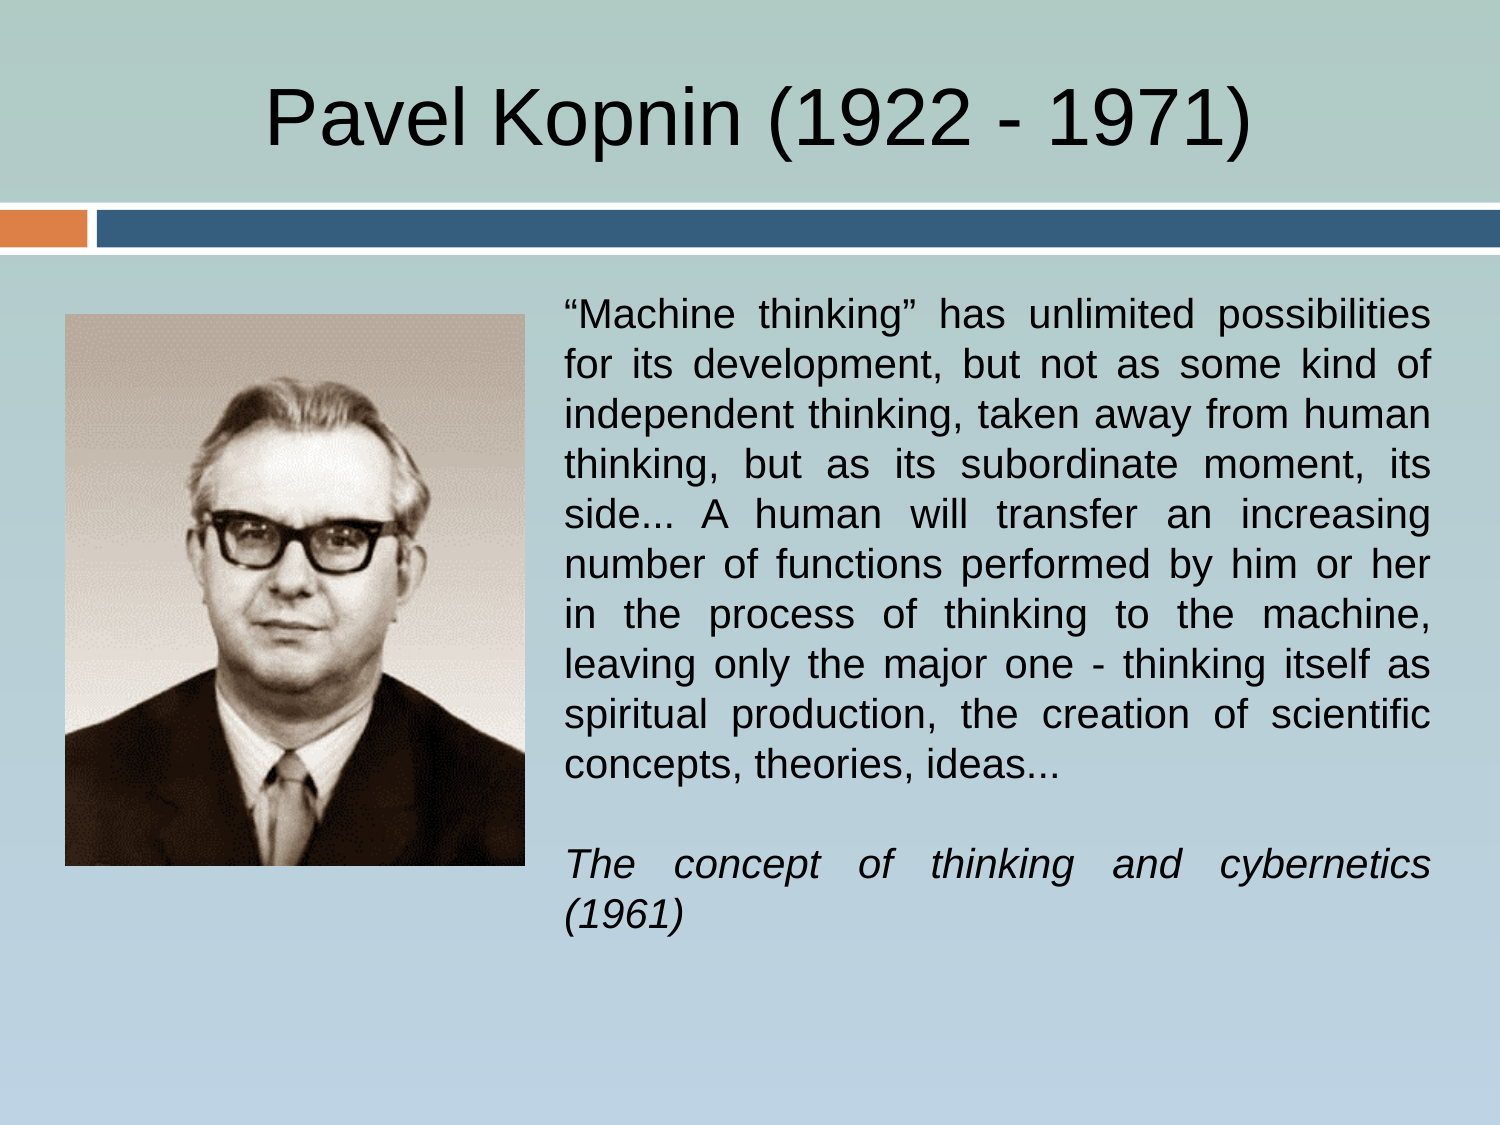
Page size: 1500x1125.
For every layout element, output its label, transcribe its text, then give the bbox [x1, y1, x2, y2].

title Pavel Kopnin (1922 - 1971) [206, 18, 1314, 209]
picture [65, 314, 525, 866]
text_box “Machine thinking” has unlimited possibilities for its development, but not as some kind of independent thinking, taken away from human thinking, but as its subordinate moment, its side... A human will transfer an increasing number of functions performed by him or her in the process of thinking to the machine, leaving only the major one - thinking itself as spiritual production, the creation of scientific concepts, theories, ideas... The concept of thinking and cybernetics (1961) [556, 278, 1440, 944]
